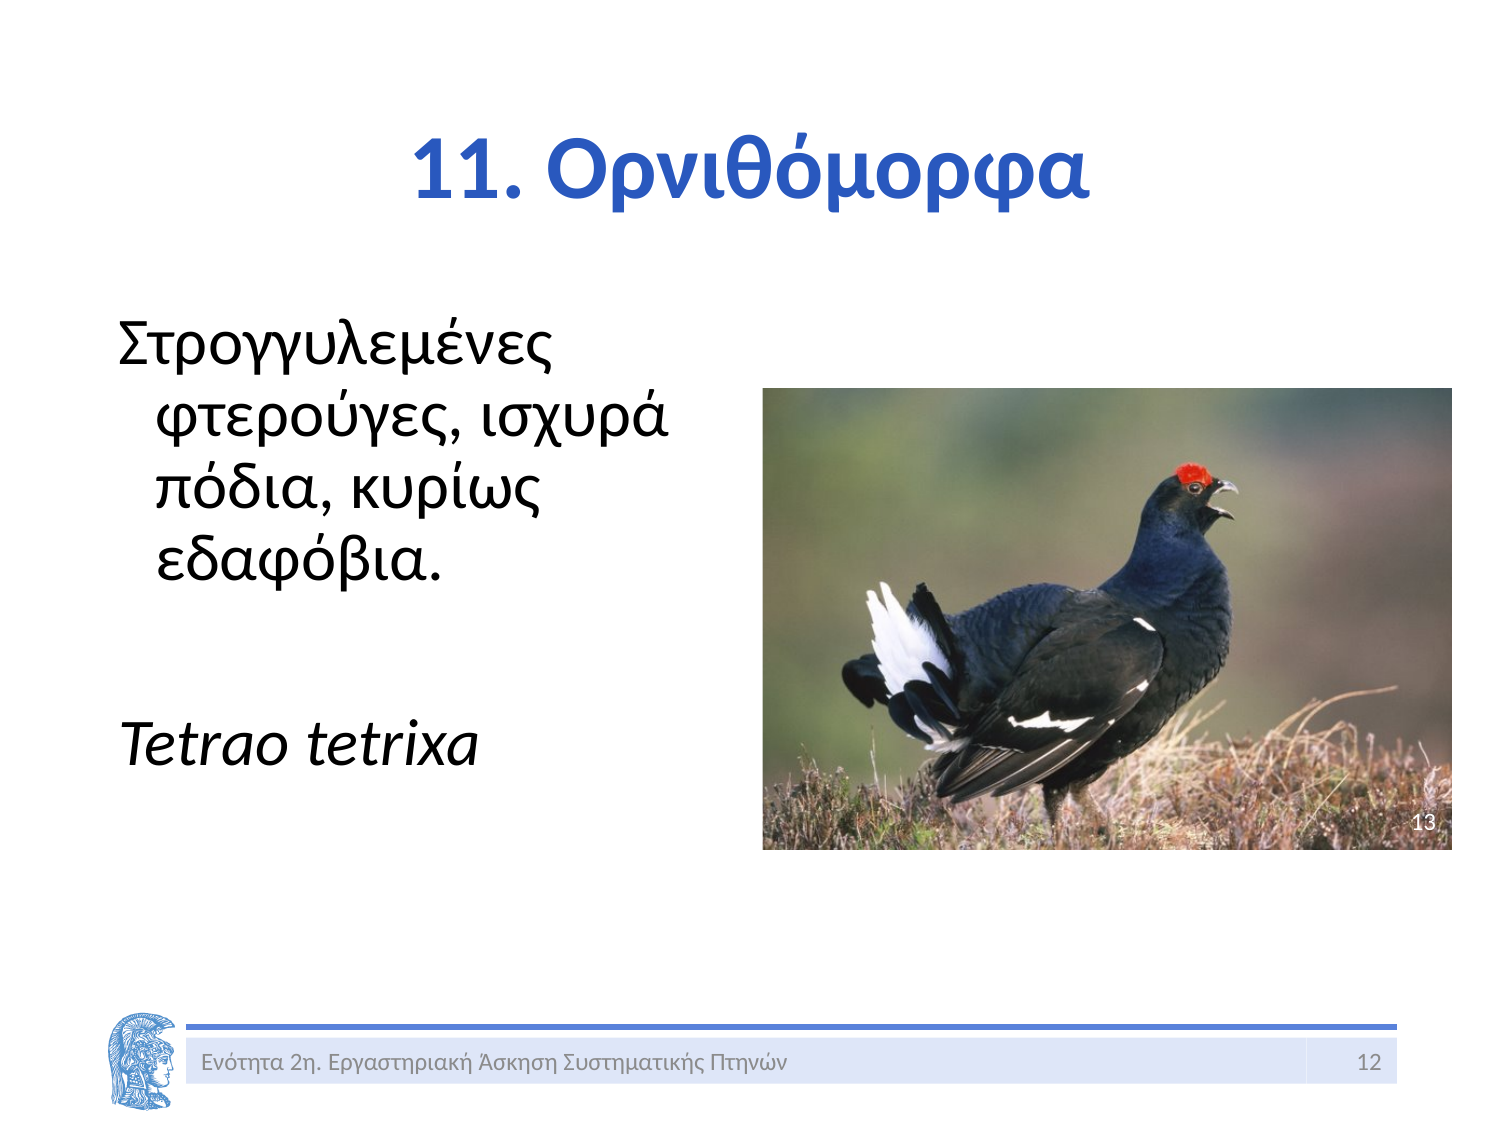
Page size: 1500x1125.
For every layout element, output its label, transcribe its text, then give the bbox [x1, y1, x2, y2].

slide_number 12 [1306, 1037, 1397, 1084]
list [762, 388, 1452, 850]
footer Ενότητα 2η. Εργαστηριακή Άσκηση Συστηματικής Πτηνών [186, 1037, 1306, 1084]
picture [103, 1014, 186, 1114]
title 11. Ορνιθόμορφα [103, 59, 1397, 278]
list Στρογγυλεμένες φτερούγες, ισχυρά πόδια, κυρίως εδαφόβια. Tetrao tetrixa [103, 299, 741, 1014]
